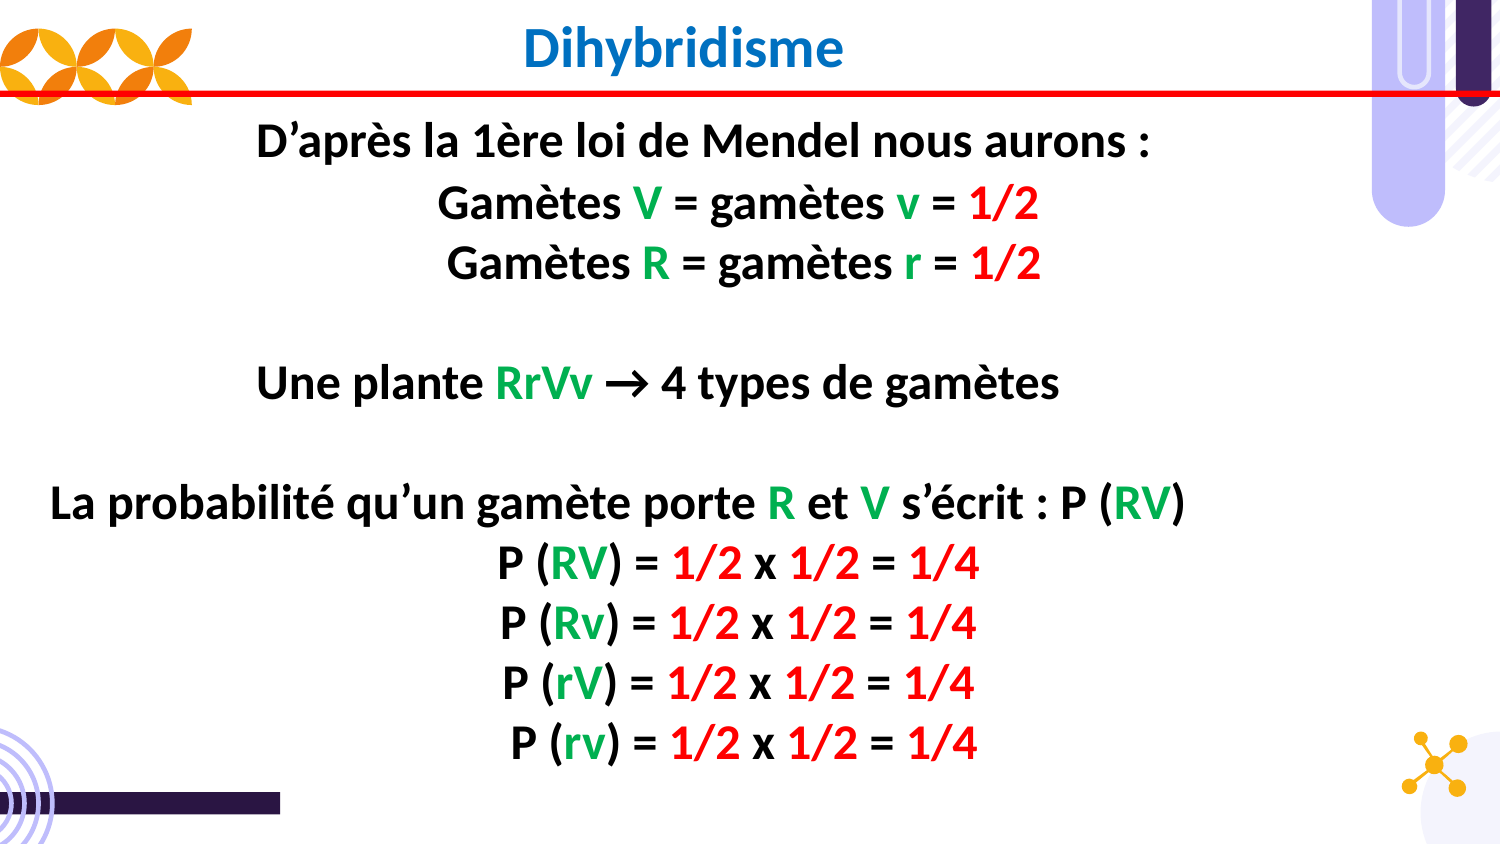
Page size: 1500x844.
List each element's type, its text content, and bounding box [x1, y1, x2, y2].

text_box Dihybridisme [500, 1, 860, 87]
text_box D’après la 1ère loi de Mendel nous aurons : Gamètes V = gamètes v = 1/2 Gamètes R = gamètes r = 1/2 Une plante RrVv → 4 types de gamètes La probabilité qu’un gamète porte R et V s’écrit : P (RV) P (RV) = 1/2 x 1/2 = 1/4 P (Rv) = 1/2 x 1/2 = 1/4 P (rV) = 1/2 x 1/2 = 1/4 P (rv) = 1/2 x 1/2 = 1/4 [35, 91, 1454, 787]
